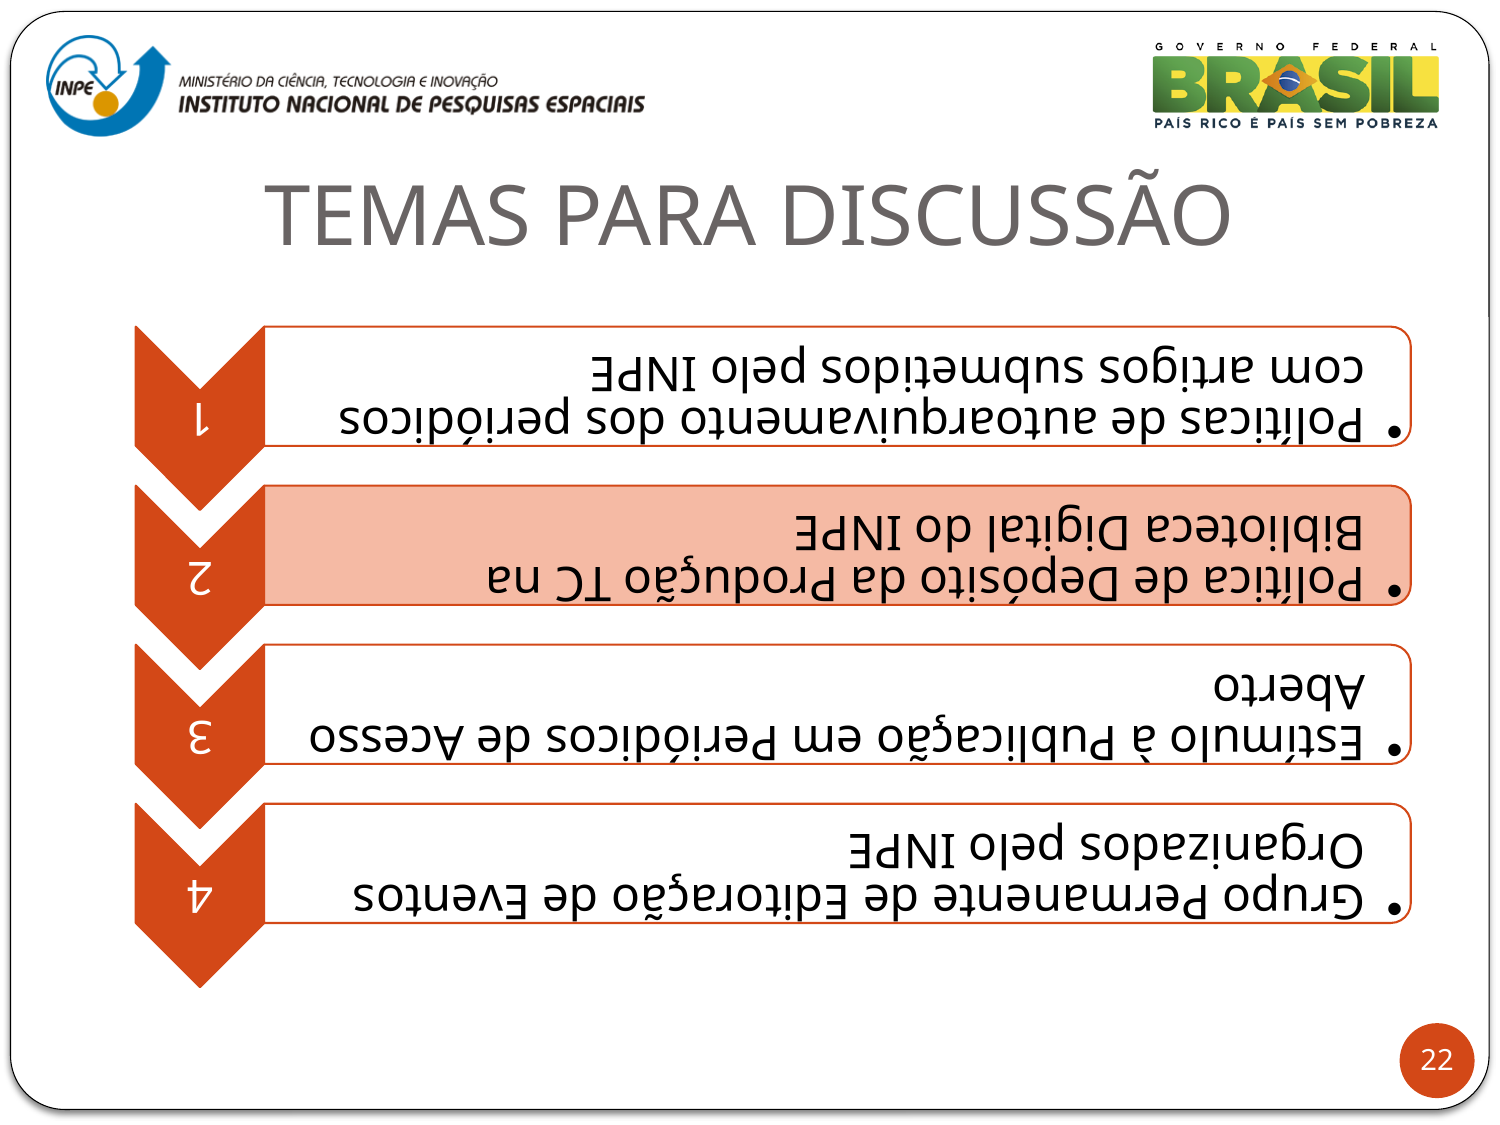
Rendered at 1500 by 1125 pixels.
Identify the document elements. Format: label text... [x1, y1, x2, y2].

slide_number 22 [1399, 1023, 1475, 1099]
picture [1125, 23, 1465, 145]
picture [46, 35, 645, 128]
title TEMAS PARA DISCUSSÃO [76, 90, 1423, 278]
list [135, 326, 1411, 988]
picture [46, 90, 76, 137]
